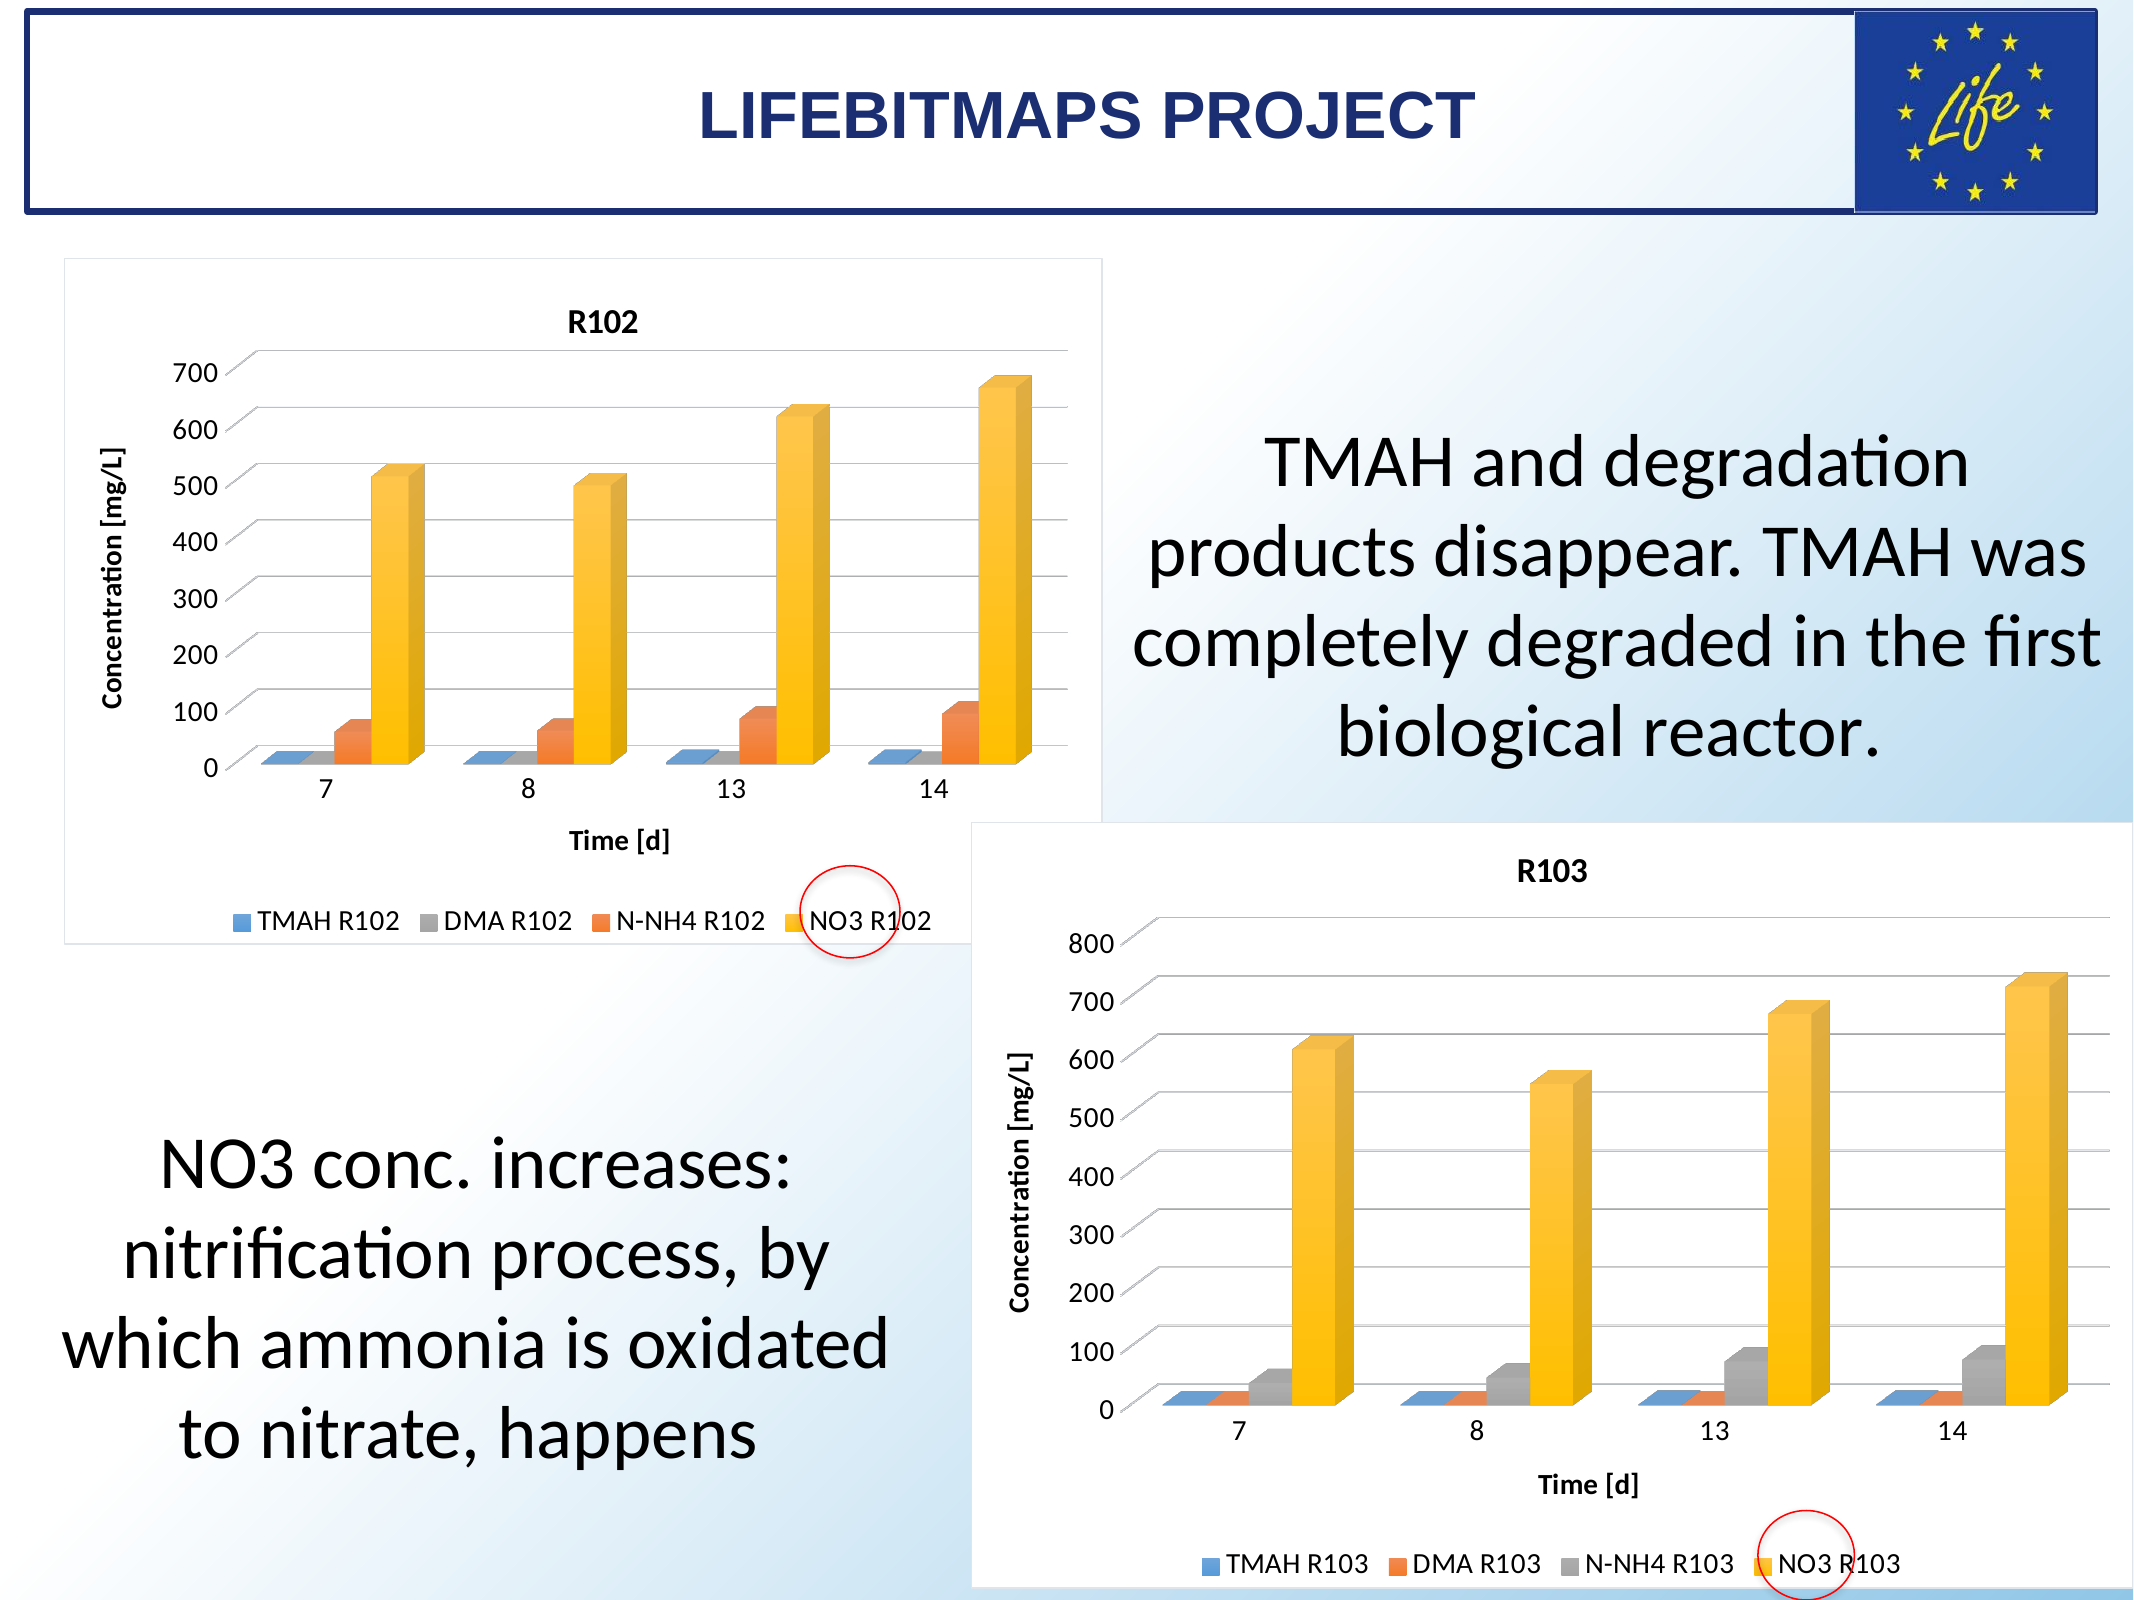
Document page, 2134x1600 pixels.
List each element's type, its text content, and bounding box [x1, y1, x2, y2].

chart [63, 257, 2134, 1589]
text_box TMAH and degradation products disappear. TMAH was completely degraded in the first biological reactor. [1116, 404, 2120, 780]
list LIFEBITMAPS PROJECT [27, 11, 1852, 212]
text_box NO3 conc. increases: nitrification process, by which ammonia is oxidated to nitrate, happens [26, 1106, 927, 1482]
text_box [825, 953, 875, 959]
text_box [1784, 1596, 1828, 1600]
picture [1854, 11, 2096, 213]
